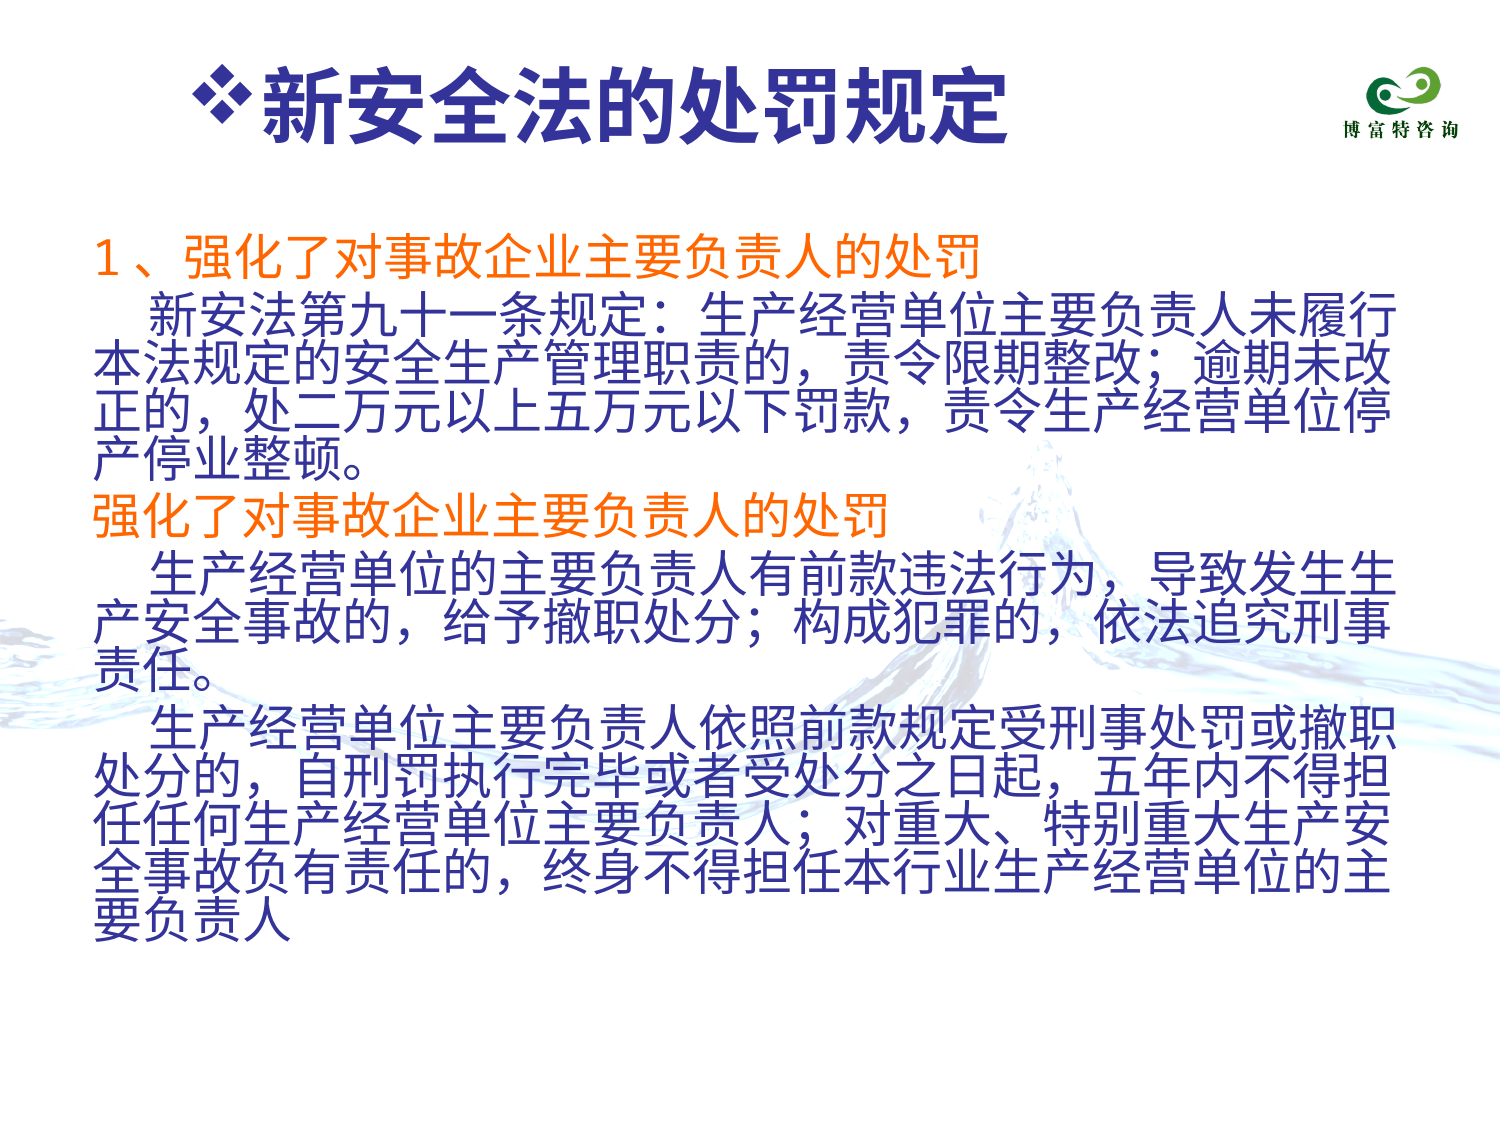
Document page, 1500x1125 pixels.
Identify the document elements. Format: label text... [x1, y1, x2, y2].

list 1、强化了对事故企业主要负责人的处罚 新安法第九十一条规定：生产经营单位主要负责人未履行本法规定的安全生产管理职责的，责令限期整改；逾期未改正的，处二万元以上五万元以下罚款，责令生产经营单位停产停业整顿。 强化了对事故企业主要负责人的处罚 生产经营单位的主要负责人有前款违法行为，导致发生生产安全事故的，给予撤职处分；构成犯罪的，依法追究刑事责任。 生产经营单位主要负责人依照前款规定受刑事处罚或撤职处分的，自刑罚执行完毕或者受处分之日起，五年内不得担任任何生产经营单位主要负责人；对重大、特别重大生产安全事故负有责任的，终身不得担任本行业生产经营单位的主要负责人 [76, 184, 1420, 1036]
text_box 新安全法的处罚规定 [77, 47, 1424, 162]
picture [1424, 66, 1477, 141]
